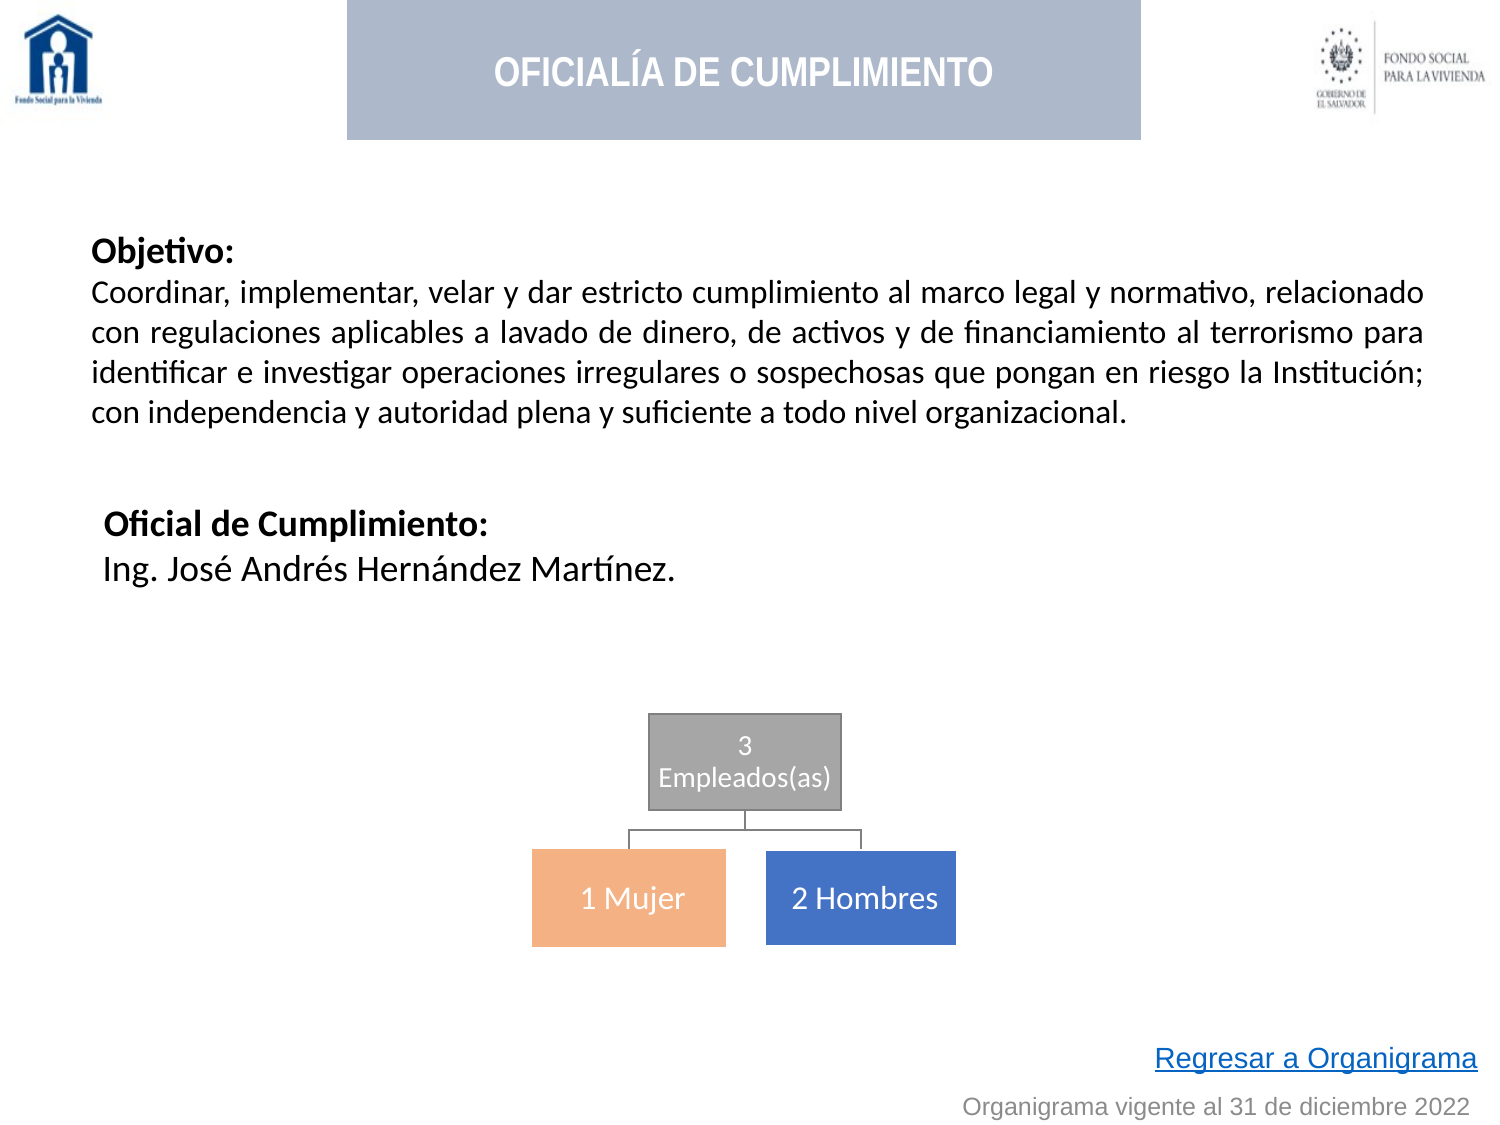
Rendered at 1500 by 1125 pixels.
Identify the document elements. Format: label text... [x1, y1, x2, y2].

footer Organigrama vigente al 31 de diciembre 2022 [916, 1075, 1500, 1125]
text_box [498, 714, 993, 947]
text_box Oficial de Cumplimiento: Ing. José Andrés Hernández Martínez. [29, 491, 750, 597]
text_box Regresar a Organigrama [1139, 1031, 1500, 1075]
text_box Objetivo: Coordinar, implementar, velar y dar estricto cumplimiento al marco legal y normativo, relacionado con regulaciones aplicables a lavado de dinero, de activos y de financiamiento al terrorismo para identificar e investigar operaciones irregulares o sospechosas que pongan en riesgo la Institución; con independencia y autoridad plena y suficiente a todo nivel organizacional. [76, 218, 1442, 438]
picture [0, 0, 1500, 1125]
text_box OFICIALÍA DE CUMPLIMIENTO [347, 0, 1141, 140]
